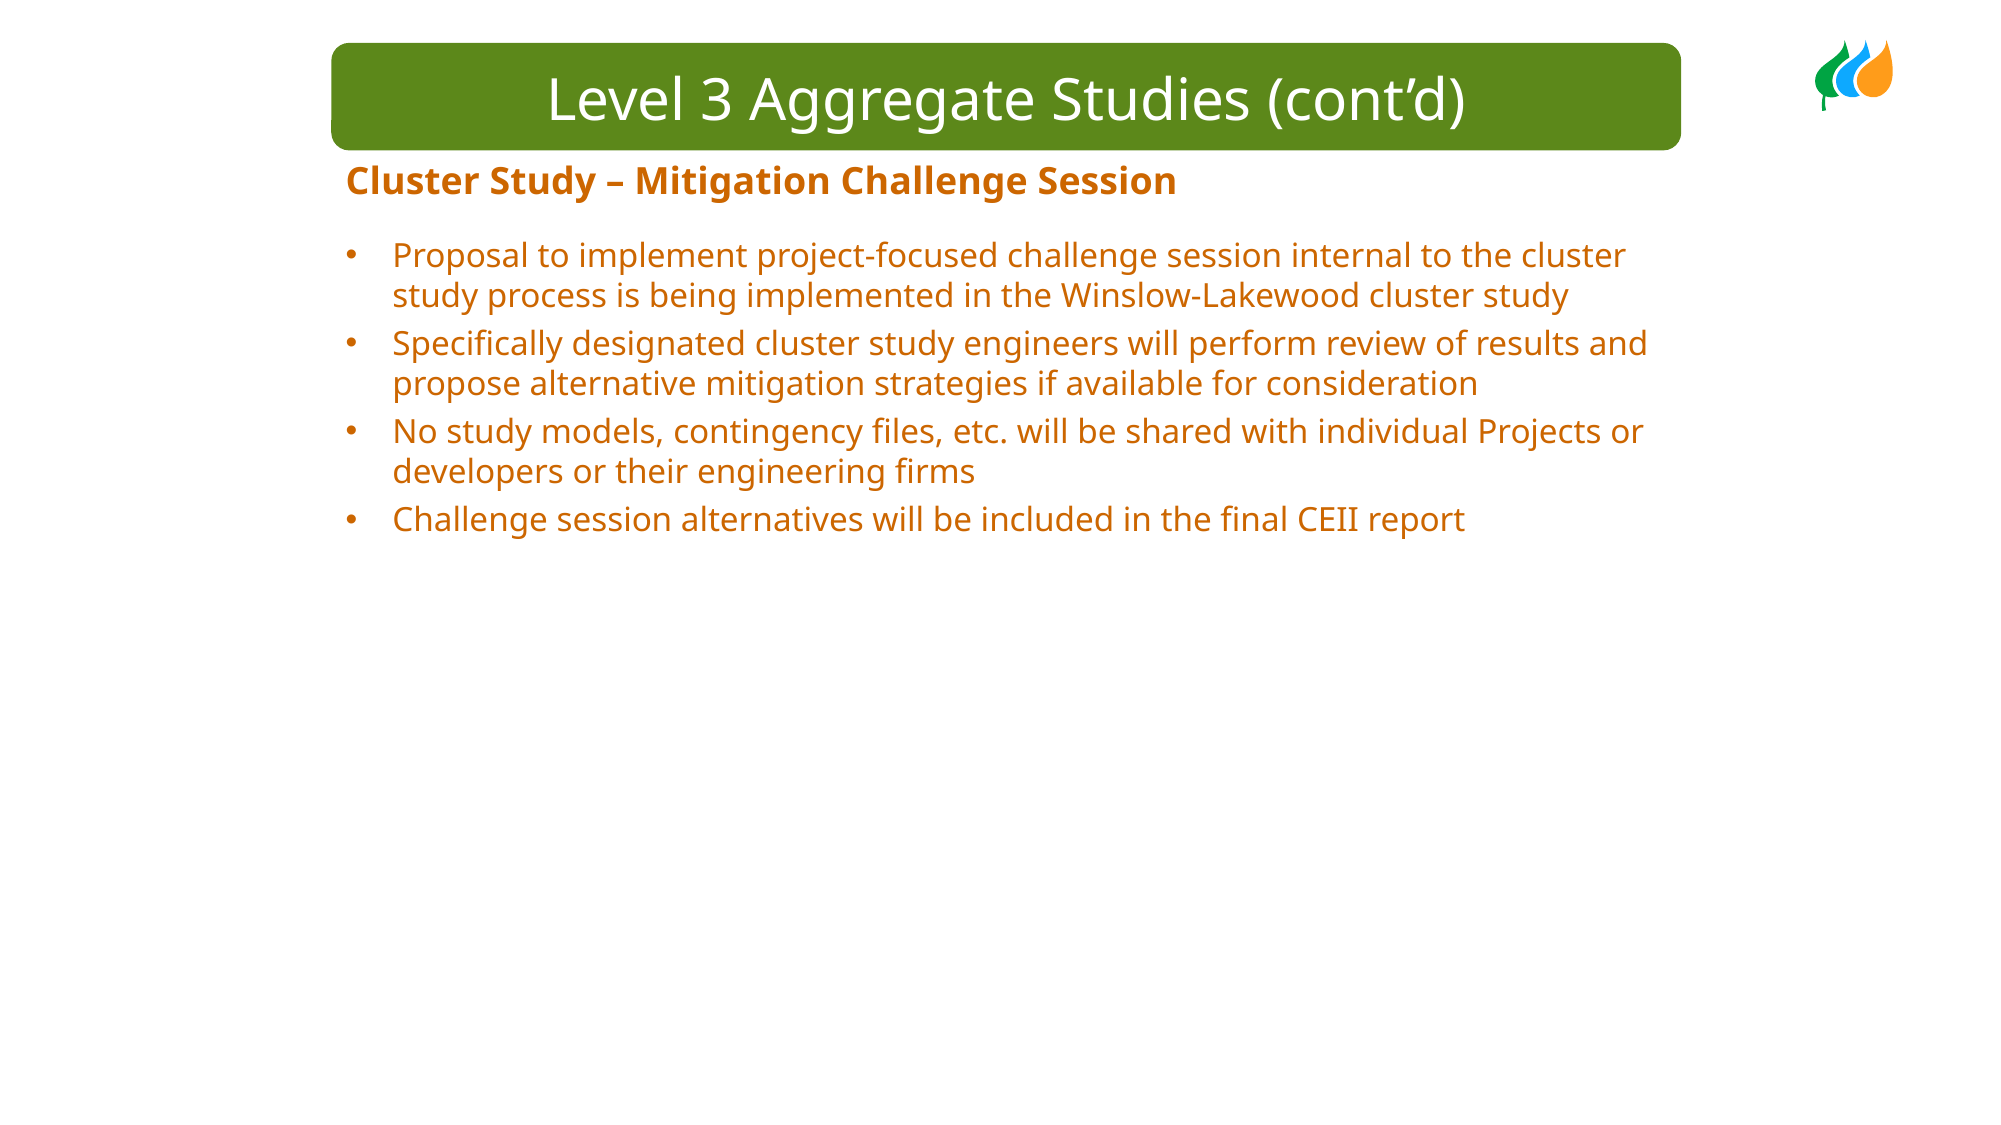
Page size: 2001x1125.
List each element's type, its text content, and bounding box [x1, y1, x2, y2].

text_box Level 3 Aggregate Studies (cont’d) [331, 42, 1682, 150]
text_box Cluster Study – Mitigation Challenge Session Proposal to implement project-focused challenge session internal to the cluster study process is being implemented in the Winslow-Lakewood cluster study Specifically designated cluster study engineers will perform review of results and propose alternative mitigation strategies if available for consideration No study models, contingency files, etc. will be shared with individual Projects or developers or their engineering firms Challenge session alternatives will be included in the final CEII report [330, 149, 1668, 736]
